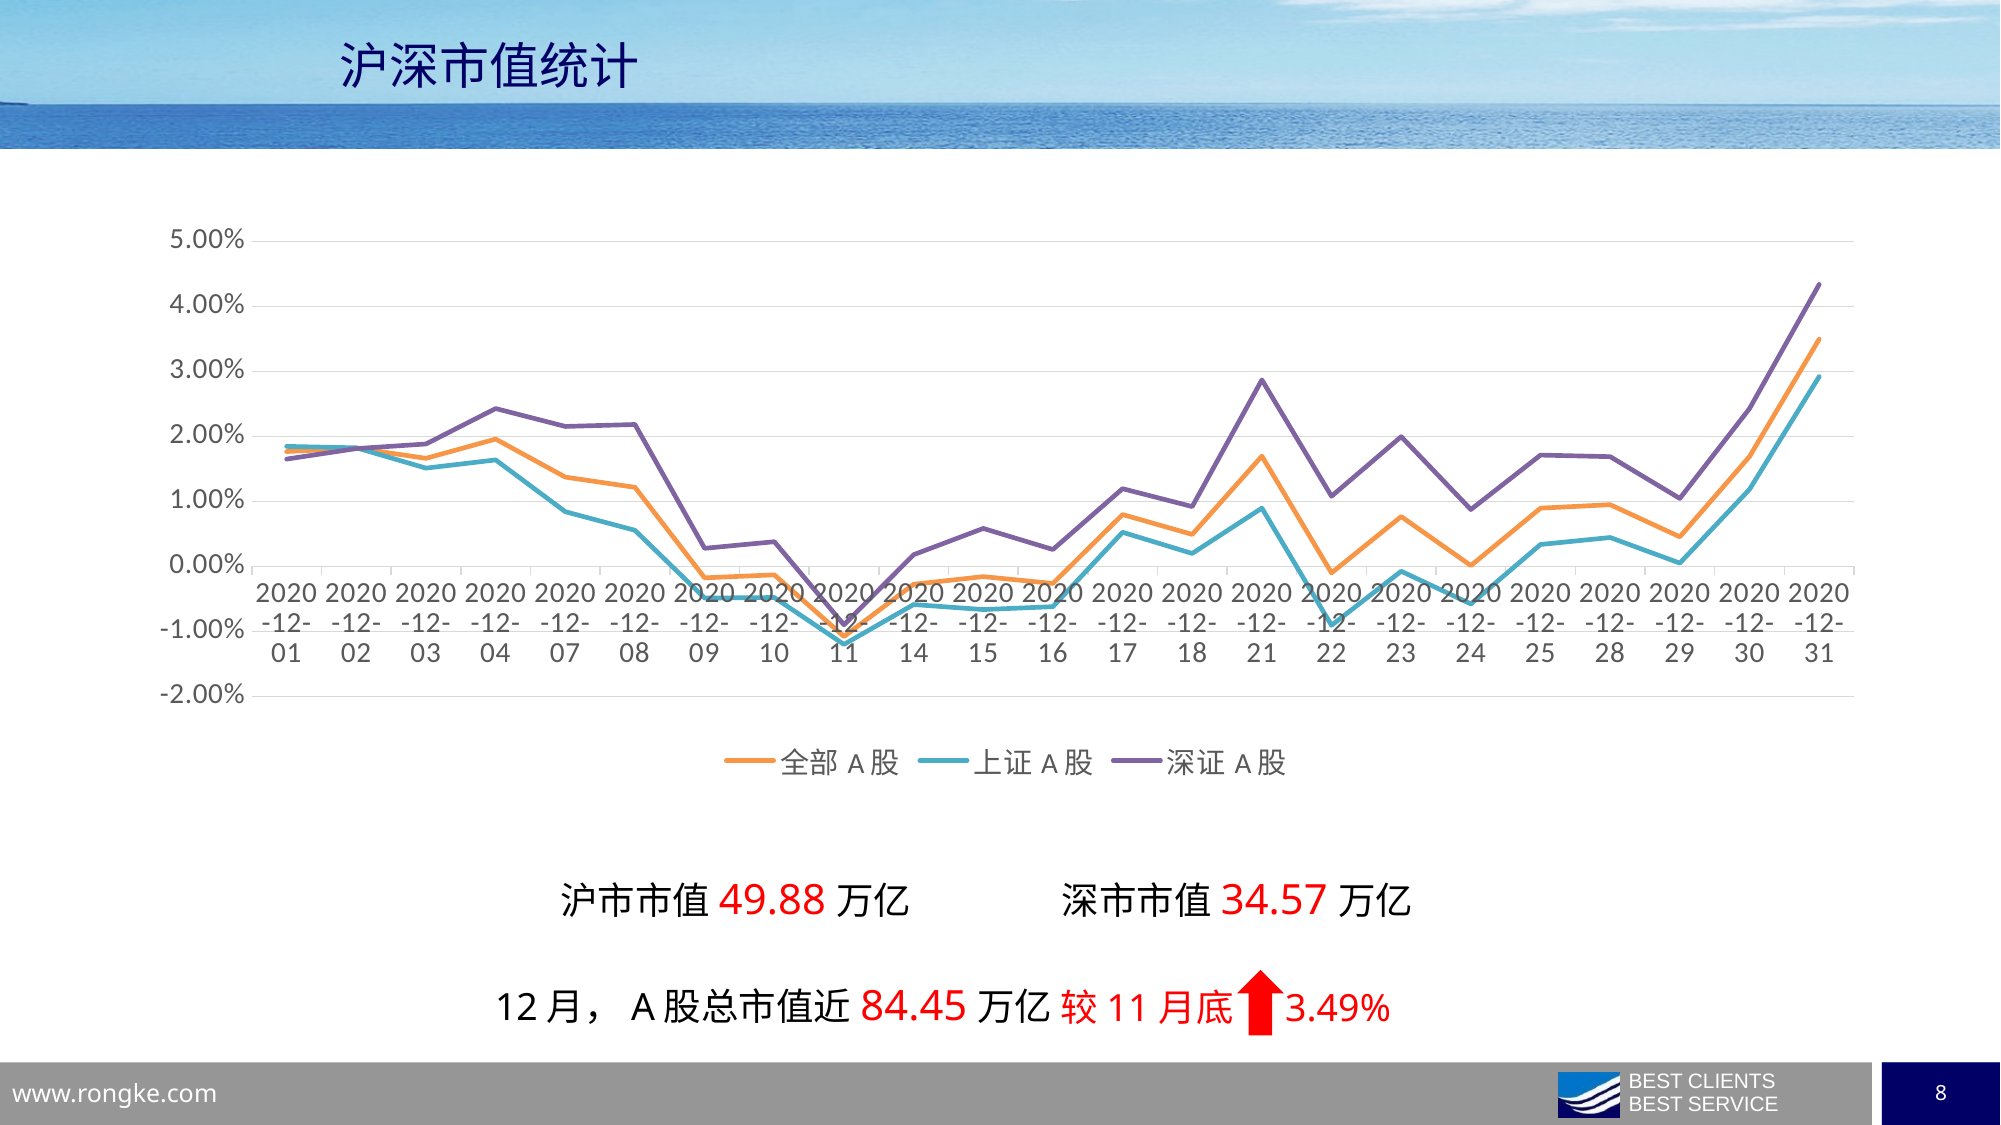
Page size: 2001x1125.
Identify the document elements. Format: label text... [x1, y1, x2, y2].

text_box 深市市值34.57万亿 [1047, 865, 1474, 931]
text_box 较11月底 3.49% [1083, 976, 1253, 1036]
chart [124, 214, 1890, 788]
picture [1558, 1072, 1620, 1118]
text_box [1236, 969, 1285, 1036]
text_box 较11月底 3.49% [1268, 976, 1474, 1036]
text_box 沪深市值统计 [324, 27, 1675, 214]
text_box 沪市市值49.88万亿 [545, 865, 972, 931]
picture [0, 0, 2000, 149]
text_box 12月，A股总市值近84.45万亿 [480, 971, 1083, 1036]
